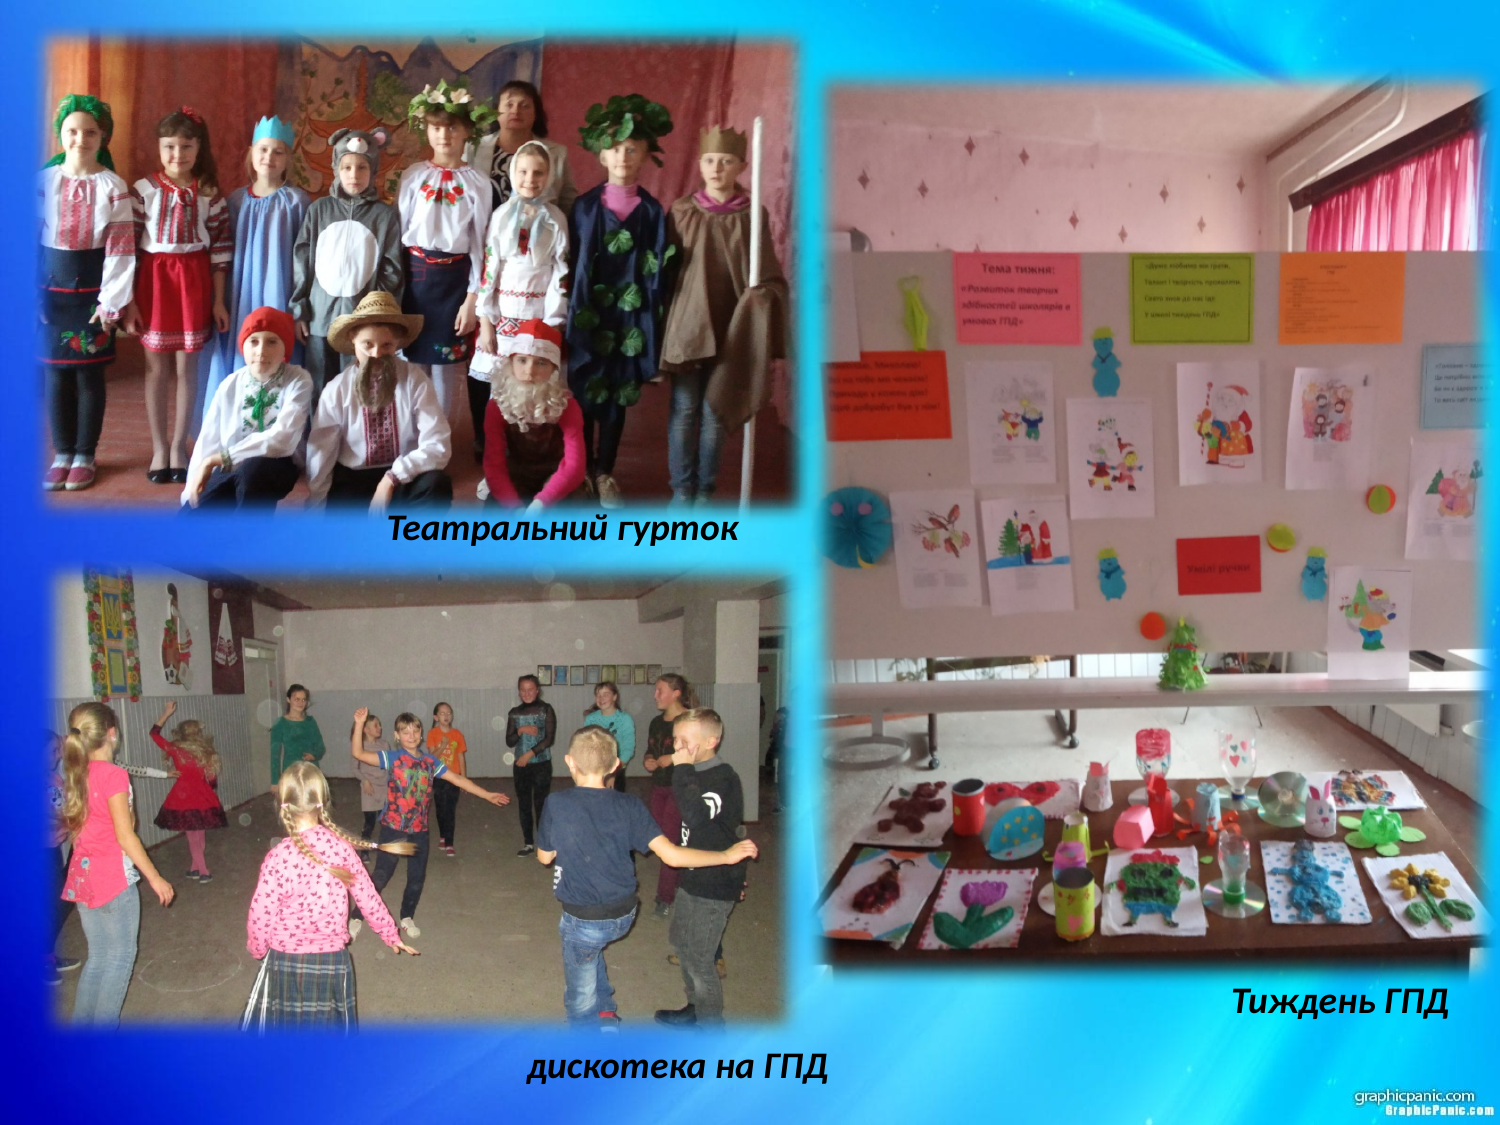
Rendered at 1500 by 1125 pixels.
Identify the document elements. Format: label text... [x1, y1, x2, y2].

text_box дискотека на ГПД [500, 1033, 844, 1093]
picture [0, 0, 1500, 1125]
picture [1444, 1092, 1474, 1102]
picture [1296, 1029, 1495, 1125]
text_box Театральний гурток [371, 532, 799, 553]
text_box Тиждень ГПД [1216, 997, 1500, 1029]
